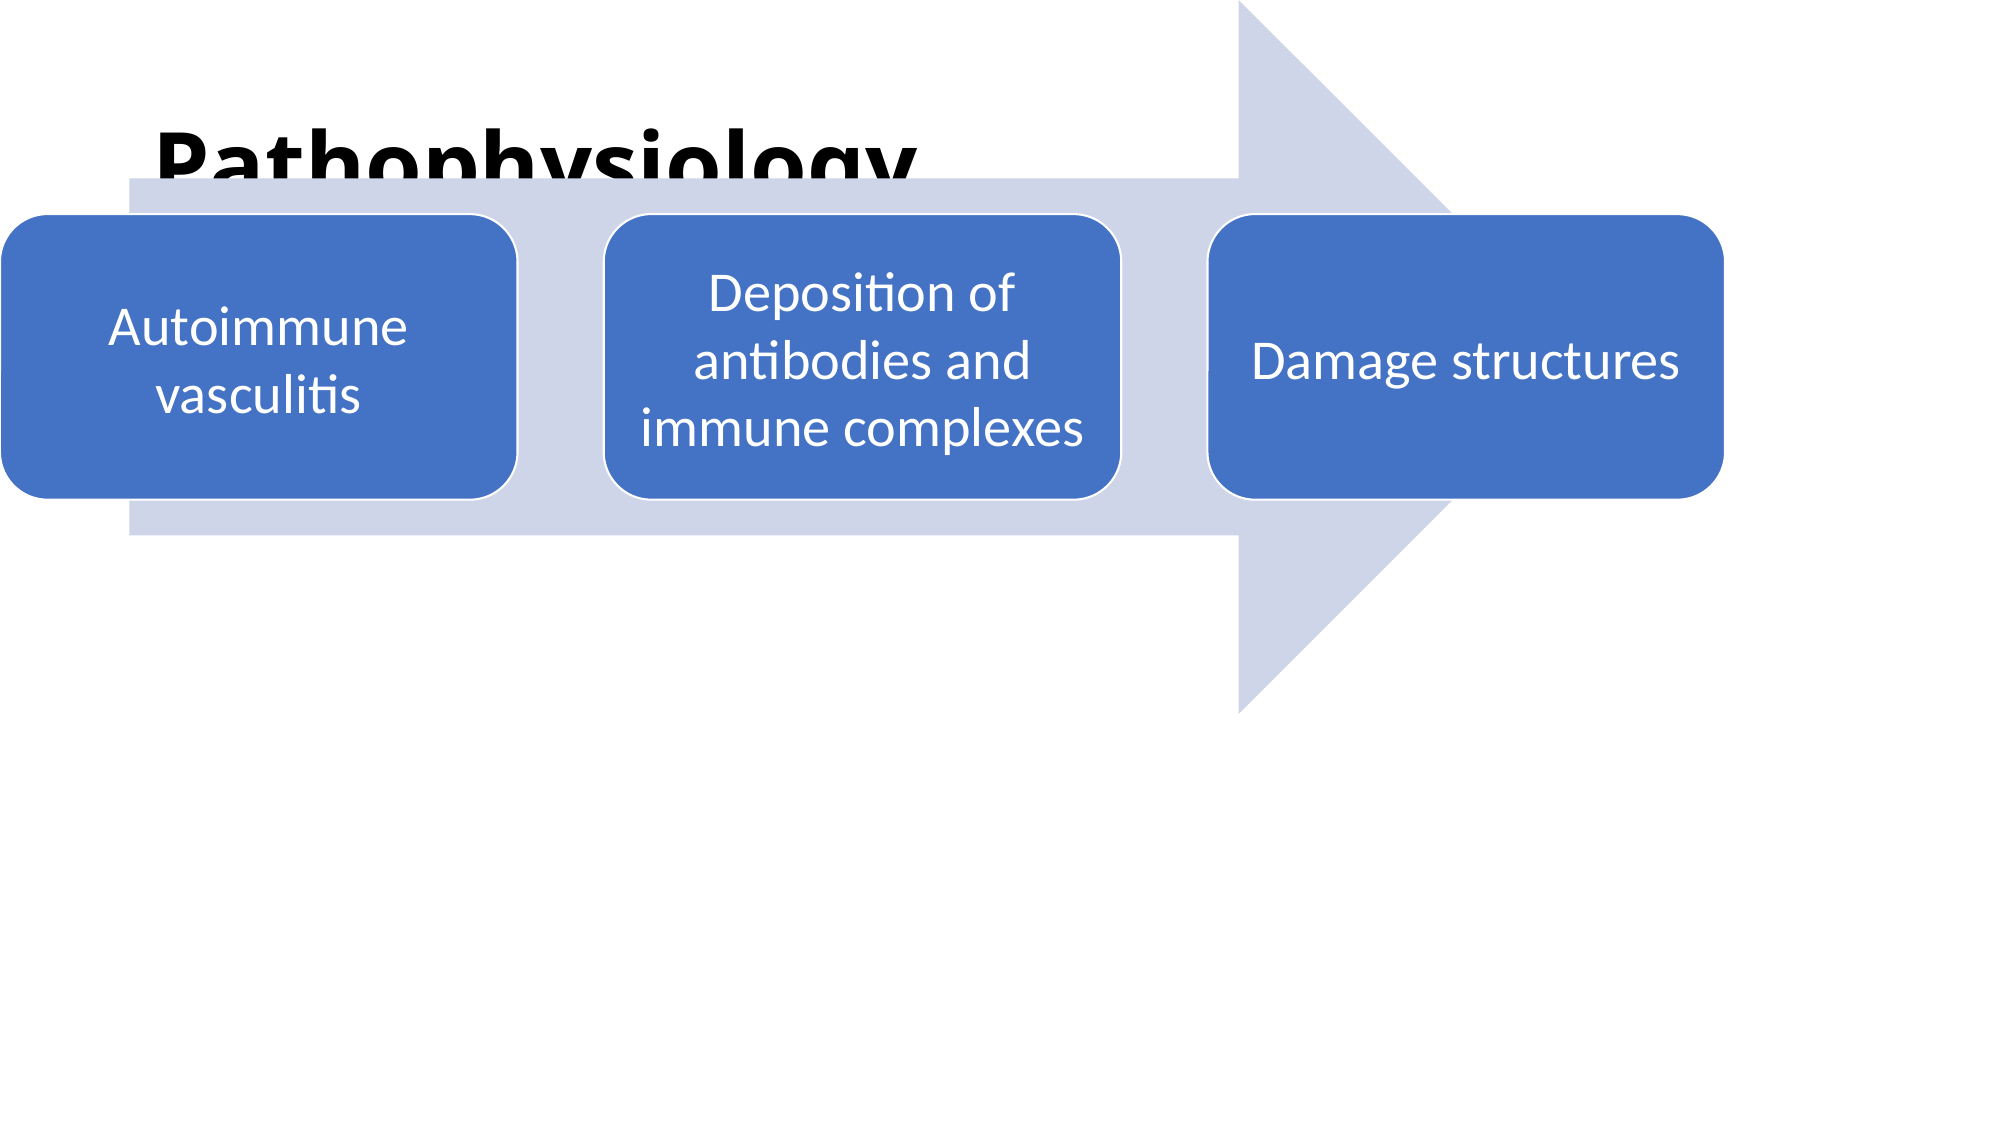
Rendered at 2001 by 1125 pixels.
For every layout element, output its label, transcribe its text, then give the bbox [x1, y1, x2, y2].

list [137, 299, 1863, 1014]
title Pathophysiology [1299, 59, 1863, 278]
title Pathophysiology [137, 59, 1238, 178]
